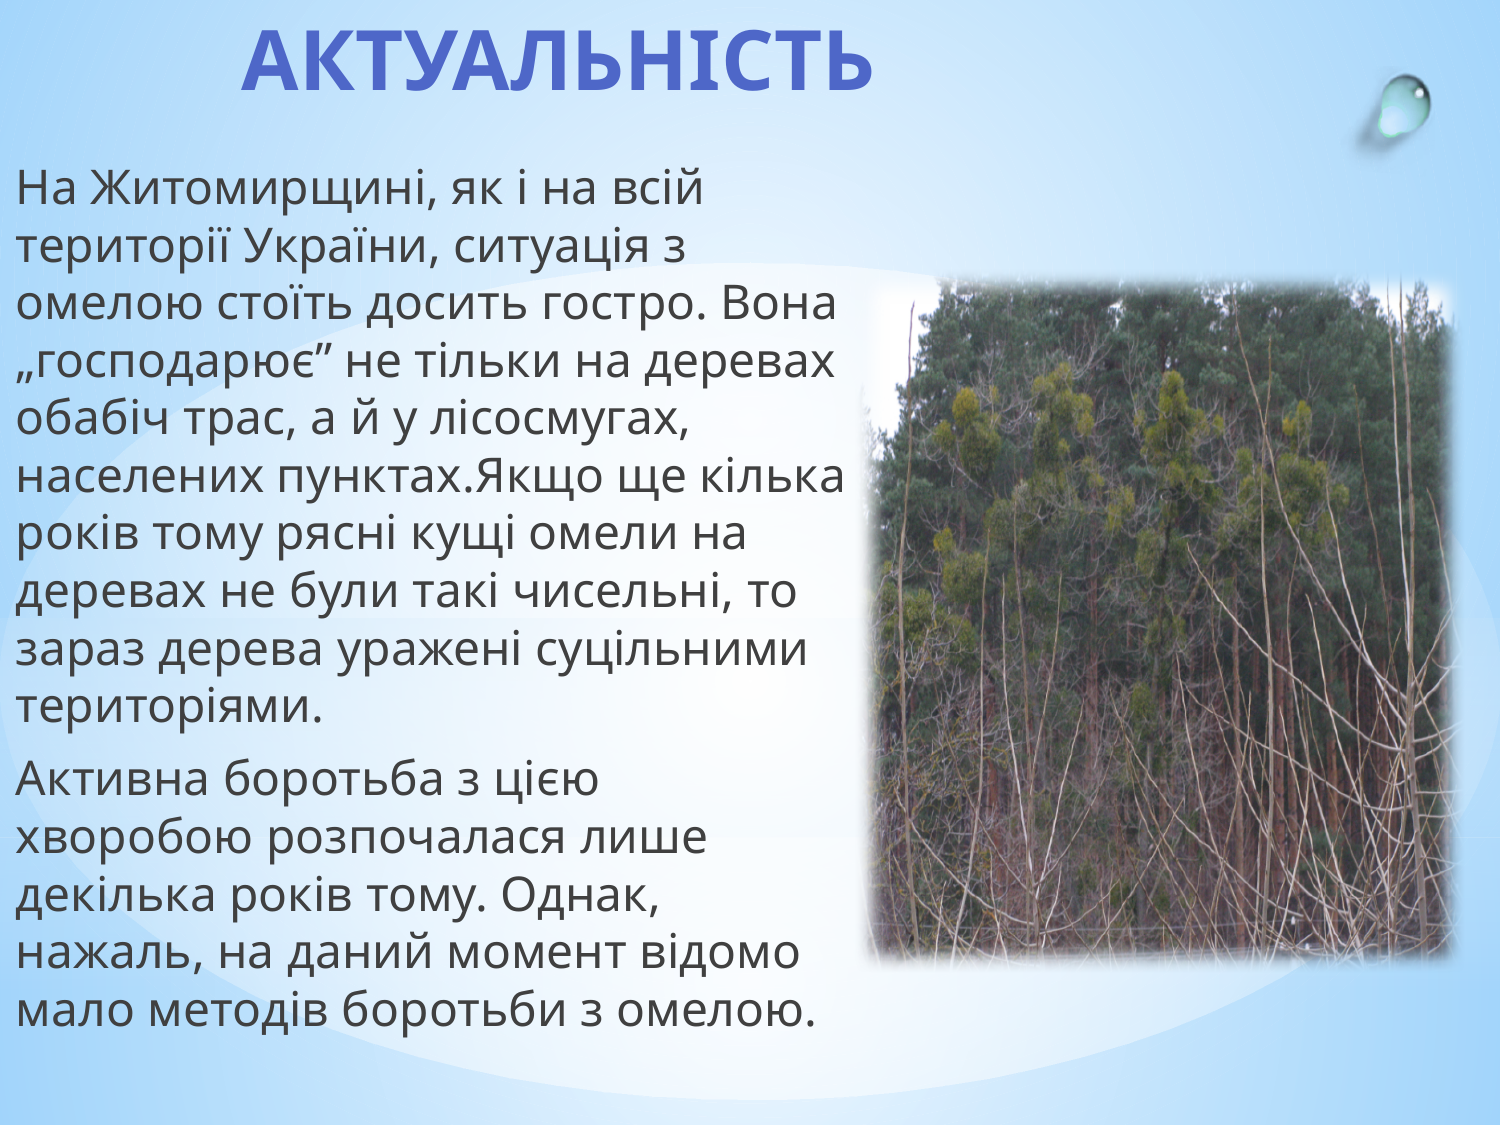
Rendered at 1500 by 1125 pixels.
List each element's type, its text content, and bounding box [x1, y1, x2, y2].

picture [1340, 66, 1436, 180]
list На Житомирщині, як і на всій території України, ситуація з омелою стоїть досить гостро. Вона „господарює” не тільки на деревах обабіч трас, а й у лісосмугах, населених пунктах.Якщо ще кілька років тому рясні кущі омели на деревах не були такі чисельні, то зараз дерева уражені суцільними територіями. Активна боротьба з цією хворобою розпочалася лише декілька років тому. Однак, нажаль, на даний момент відомо мало методів боротьби з омелою. [0, 149, 868, 1125]
picture [855, 269, 1466, 973]
title Актуальність [0, 0, 1245, 188]
